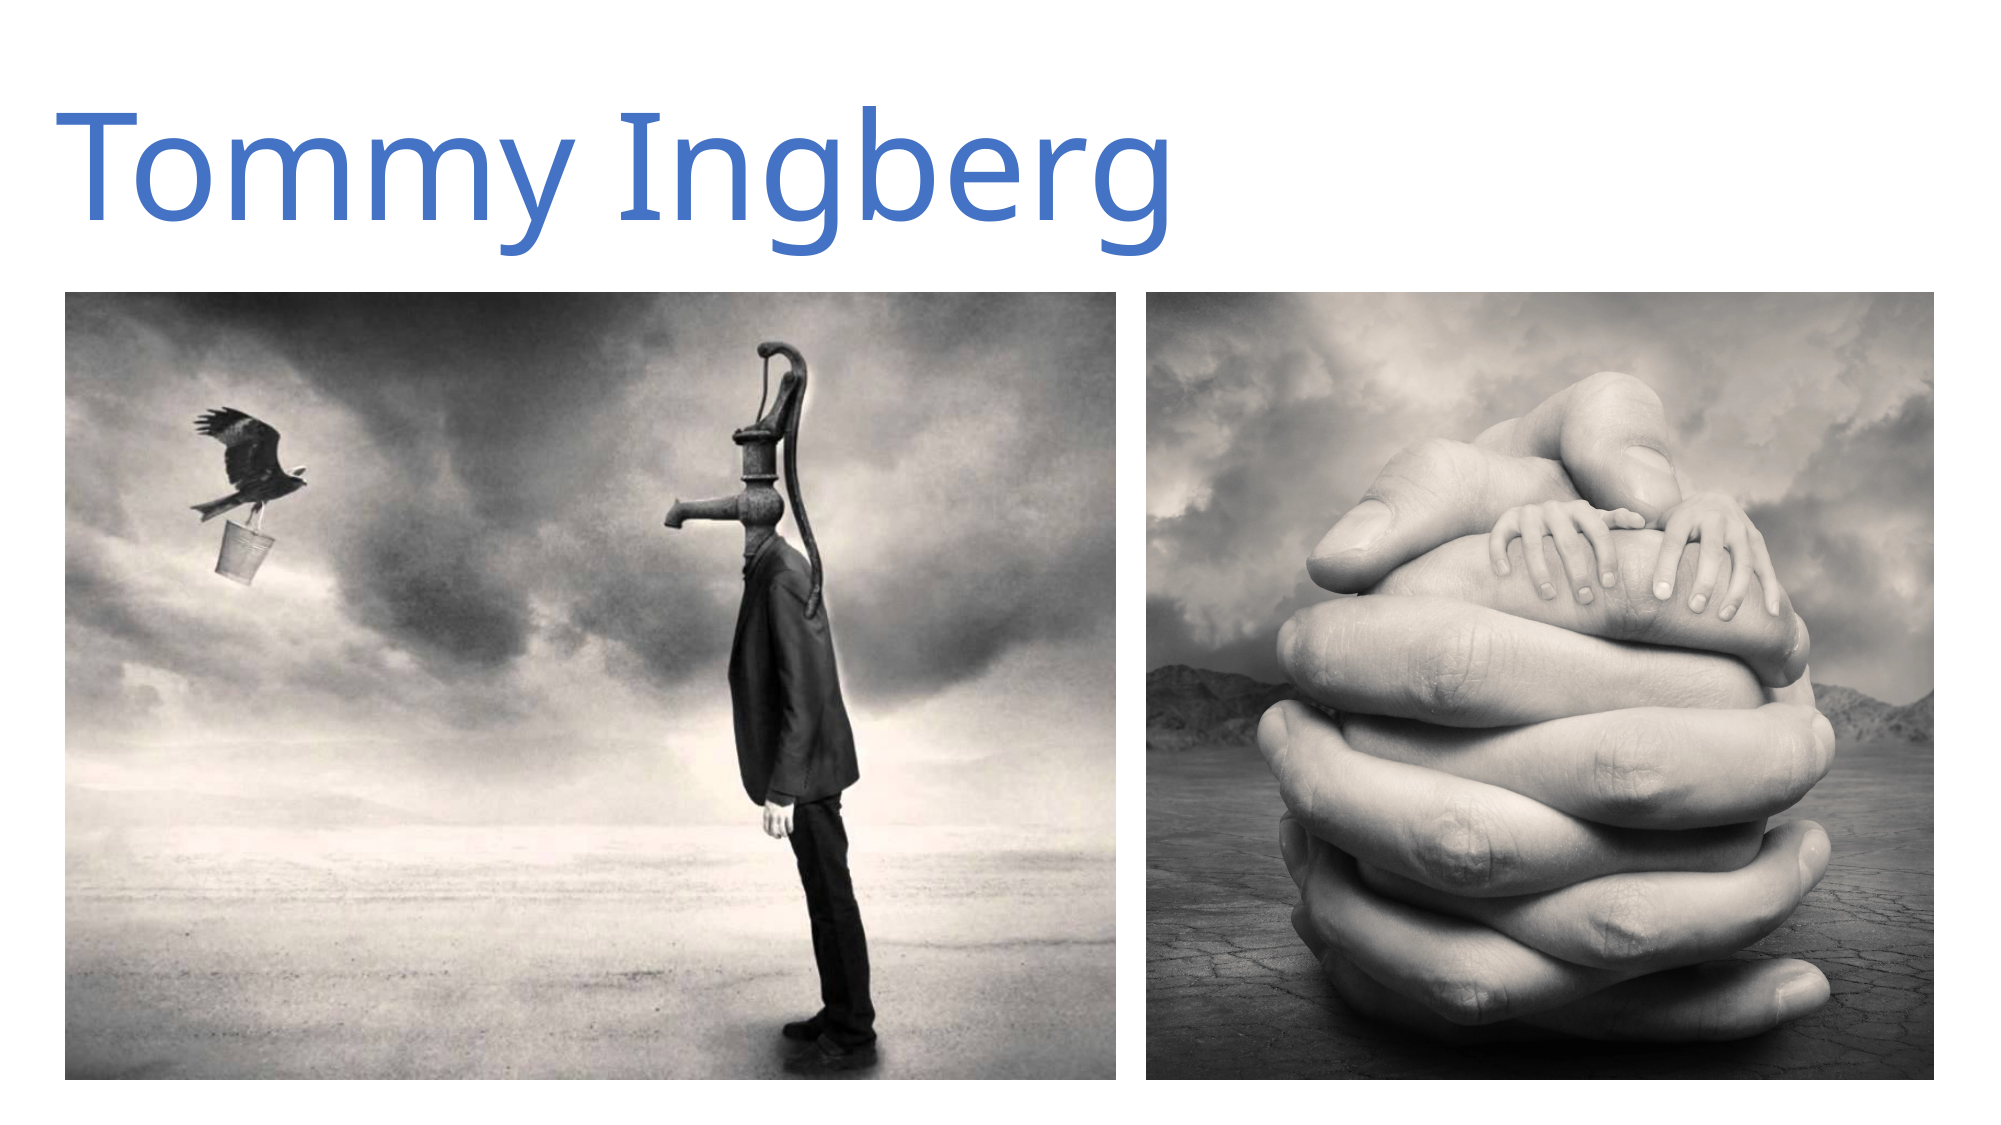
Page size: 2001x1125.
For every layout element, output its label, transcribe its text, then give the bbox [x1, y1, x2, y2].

title Tommy Ingberg​ [40, 63, 1759, 281]
picture [1146, 292, 1934, 1080]
picture [65, 292, 1116, 1080]
